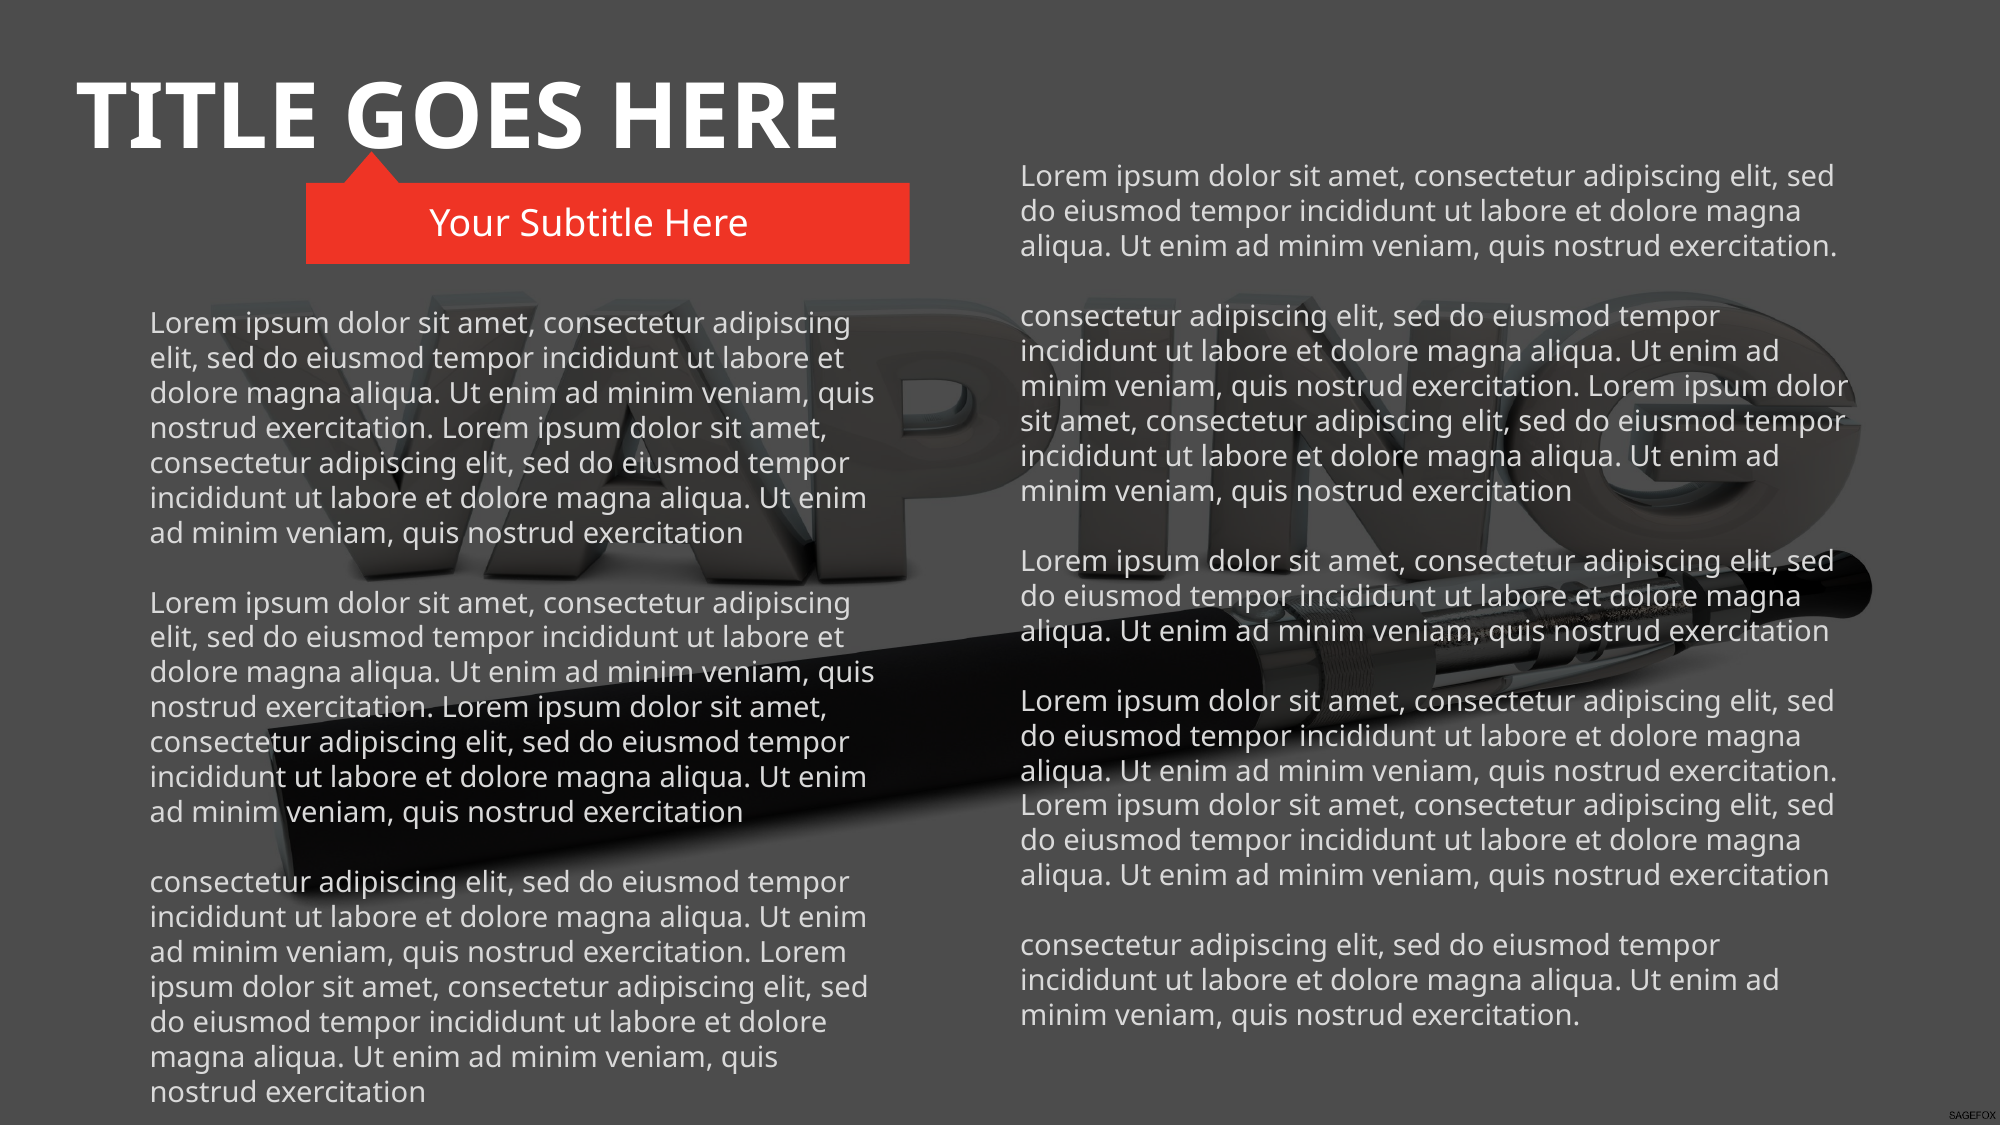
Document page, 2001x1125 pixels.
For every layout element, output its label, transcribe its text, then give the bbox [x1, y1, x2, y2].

text_box TITLE GOES HERE [60, 49, 965, 175]
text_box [306, 151, 910, 264]
text_box Lorem ipsum dolor sit amet, consectetur adipiscing elit, sed do eiusmod tempor incididunt ut labore et dolore magna aliqua. Ut enim ad minim veniam, quis nostrud exercitation. consectetur adipiscing elit, sed do eiusmod tempor incididunt ut labore et dolore magna aliqua. Ut enim ad minim veniam, quis nostrud exercitation. Lorem ipsum dolor sit amet, consectetur adipiscing elit, sed do eiusmod tempor incididunt ut labore et dolore magna aliqua. Ut enim ad minim veniam, quis nostrud exercitation Lorem ipsum dolor sit amet, consectetur adipiscing elit, sed do eiusmod tempor incididunt ut labore et dolore magna aliqua. Ut enim ad minim veniam, quis nostrud exercitation Lorem ipsum dolor sit amet, consectetur adipiscing elit, sed do eiusmod tempor incididunt ut labore et dolore magna aliqua. Ut enim ad minim veniam, quis nostrud exercitation. Lorem ipsum dolor sit amet, consectetur adipiscing elit, sed do eiusmod tempor incididunt ut labore et dolore magna aliqua. Ut enim ad minim veniam, quis nostrud exercitation consectetur adipiscing elit, sed do eiusmod tempor incididunt ut labore et dolore magna aliqua. Ut enim ad minim veniam, quis nostrud exercitation. [1005, 150, 1876, 1039]
picture [0, 0, 2001, 1125]
text_box Lorem ipsum dolor sit amet, consectetur adipiscing elit, sed do eiusmod tempor incididunt ut labore et dolore magna aliqua. Ut enim ad minim veniam, quis nostrud exercitation. Lorem ipsum dolor sit amet, consectetur adipiscing elit, sed do eiusmod tempor incididunt ut labore et dolore magna aliqua. Ut enim ad minim veniam, quis nostrud exercitation Lorem ipsum dolor sit amet, consectetur adipiscing elit, sed do eiusmod tempor incididunt ut labore et dolore magna aliqua. Ut enim ad minim veniam, quis nostrud exercitation. Lorem ipsum dolor sit amet, consectetur adipiscing elit, sed do eiusmod tempor incididunt ut labore et dolore magna aliqua. Ut enim ad minim veniam, quis nostrud exercitation consectetur adipiscing elit, sed do eiusmod tempor incididunt ut labore et dolore magna aliqua. Ut enim ad minim veniam, quis nostrud exercitation. Lorem ipsum dolor sit amet, consectetur adipiscing elit, sed do eiusmod tempor incididunt ut labore et dolore magna aliqua. Ut enim ad minim veniam, quis nostrud exercitation [134, 296, 897, 1125]
